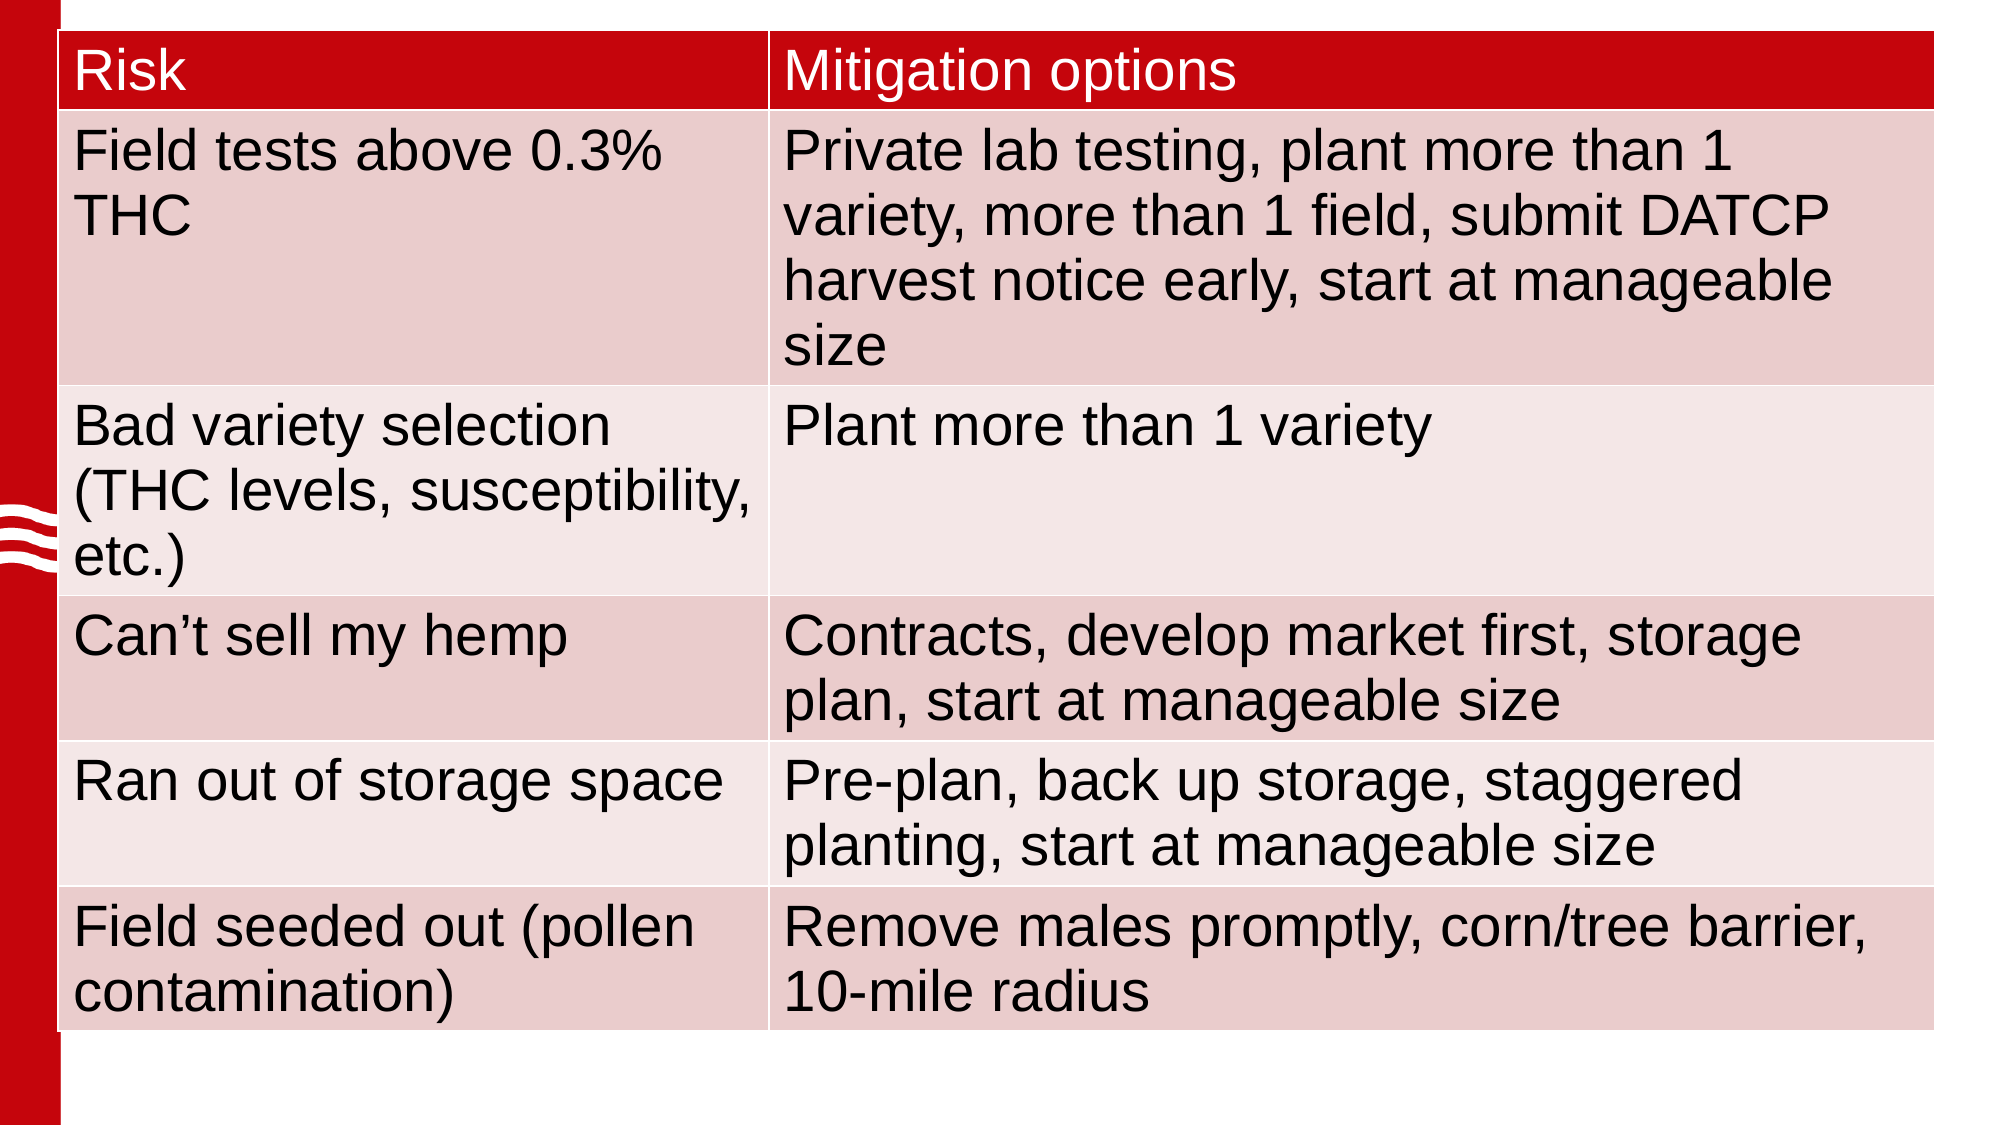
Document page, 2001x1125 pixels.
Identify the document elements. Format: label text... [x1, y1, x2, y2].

table_cell Field tests above 0.3% THC [59, 111, 768, 385]
table_cell Contracts, develop market first, storage plan, start at manageable size [770, 596, 1934, 740]
table_cell Private lab testing, plant more than 1 variety, more than 1 field, submit DATCP harvest notice early, start at manageable size [770, 111, 1934, 385]
table_cell Plant more than 1 variety [770, 386, 1934, 595]
table_header Mitigation options [770, 31, 1934, 109]
table_cell Field seeded out (pollen contamination) [59, 887, 768, 1030]
picture [0, 0, 2000, 1125]
table_cell Remove males promptly, corn/tree barrier, 10-mile radius [770, 887, 1934, 1030]
table_cell Pre-plan, back up storage, staggered planting, start at manageable size [770, 742, 1934, 885]
table_cell Ran out of storage space [59, 742, 768, 885]
table_cell Can’t sell my hemp [59, 596, 768, 740]
table_header Risk [59, 31, 768, 109]
table_cell Bad variety selection (THC levels, susceptibility, etc.) [59, 386, 768, 595]
